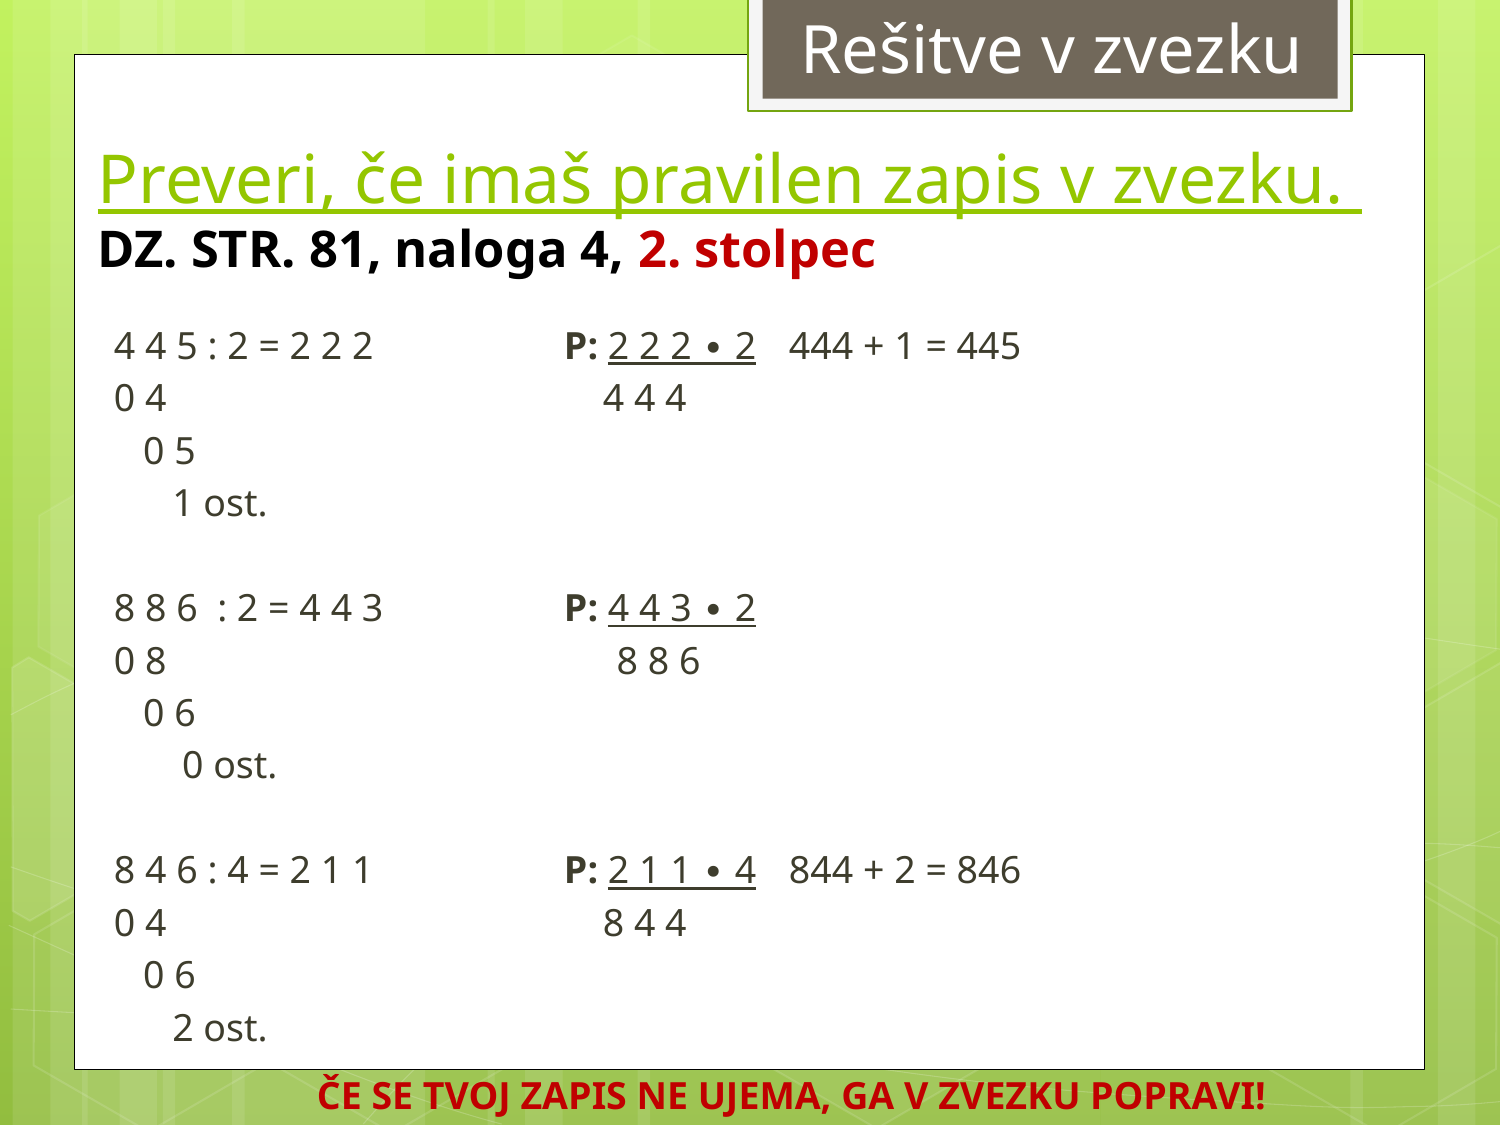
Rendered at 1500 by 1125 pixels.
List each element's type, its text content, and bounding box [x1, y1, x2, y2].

text_box Rešitve v zvezku [761, 0, 1343, 95]
list 4 4 5 : 2 = 2 2 2 P: 2 2 2 ∙ 2 444 + 1 = 445 0 4 4 4 4 0 5 1 ost. 8 8 6 : 2 = 4 4 3 P: 4 4 3 ∙ 2 0 8 8 8 6 0 6 0 ost. 8 4 6 : 4 = 2 1 1 P: 2 1 1 ∙ 4 844 + 2 = 846 0 4 8 4 4 0 6 2 ost. [88, 314, 1424, 1064]
text_box ČE SE TVOJ ZAPIS NE UJEMA, GA V ZVEZKU POPRAVI! [88, 1064, 1495, 1125]
title Preveri, če imaš pravilen zapis v zvezku. DZ. STR. 81, naloga 4, 2. stolpec [82, 125, 1442, 286]
